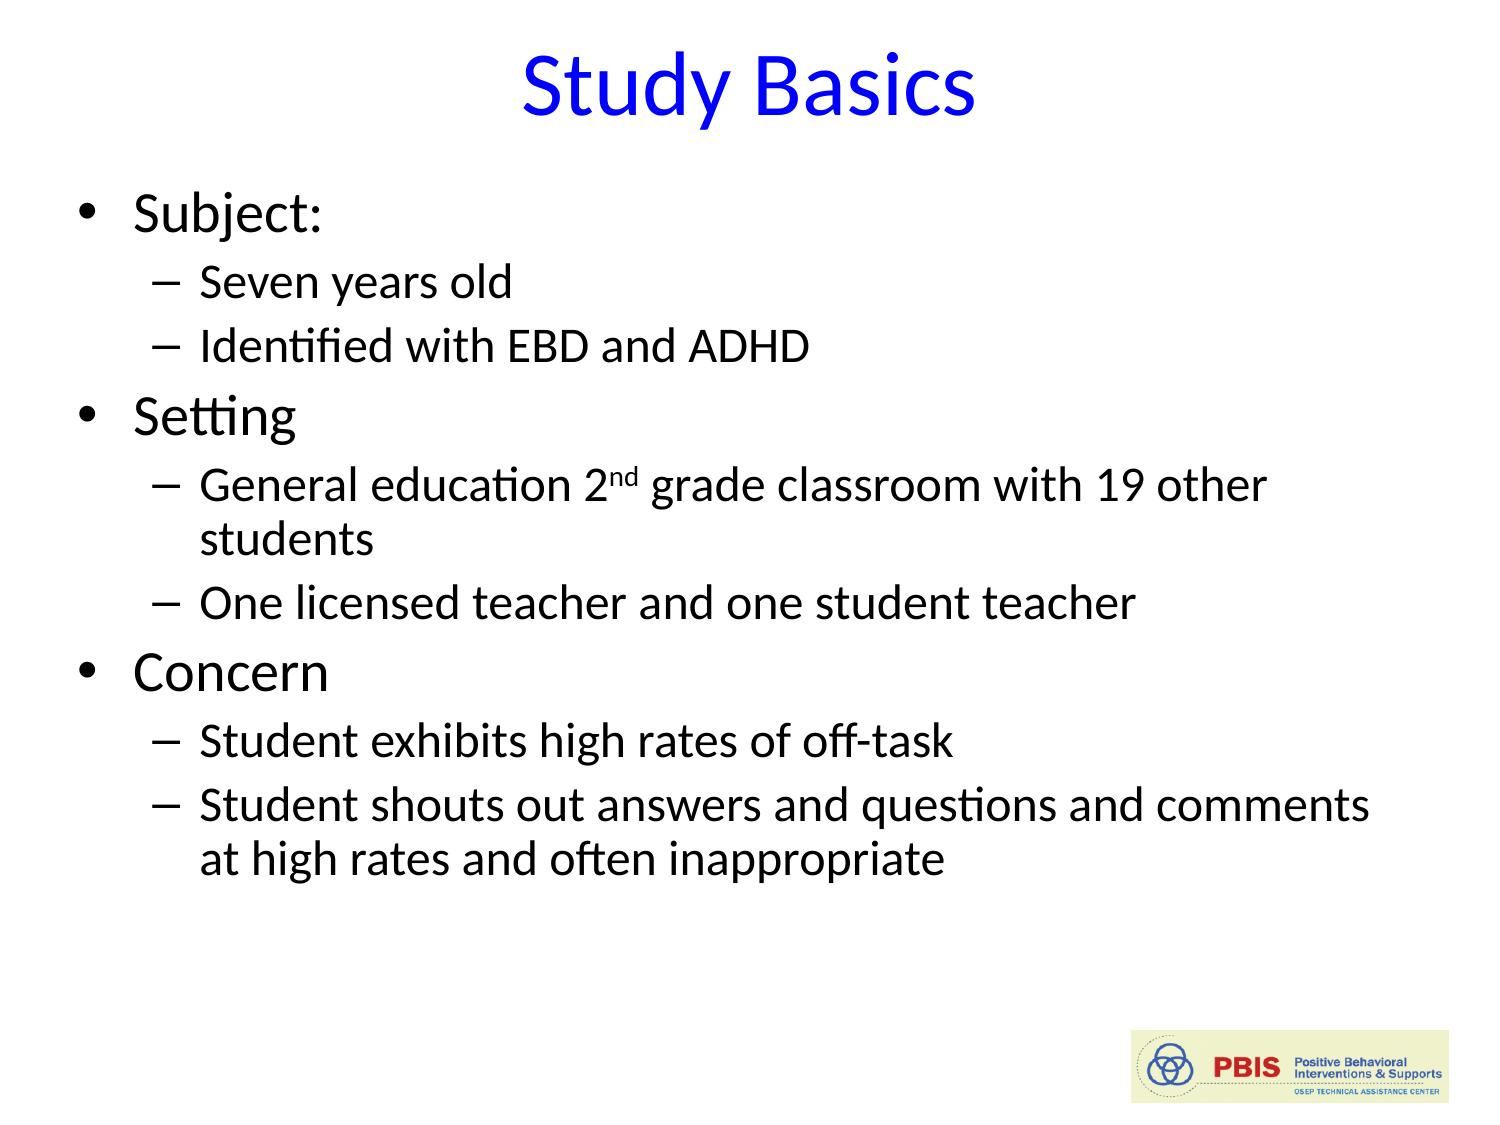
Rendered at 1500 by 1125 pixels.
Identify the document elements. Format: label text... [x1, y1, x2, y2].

title Study Basics [75, 0, 1425, 158]
picture [1131, 1030, 1449, 1103]
list Subject: Seven years old Identified with EBD and ADHD Setting General education 2nd grade classroom with 19 other students One licensed teacher and one student teacher Concern Student exhibits high rates of off-task Student shouts out answers and questions and comments at high rates and often inappropriate [62, 174, 1413, 1013]
